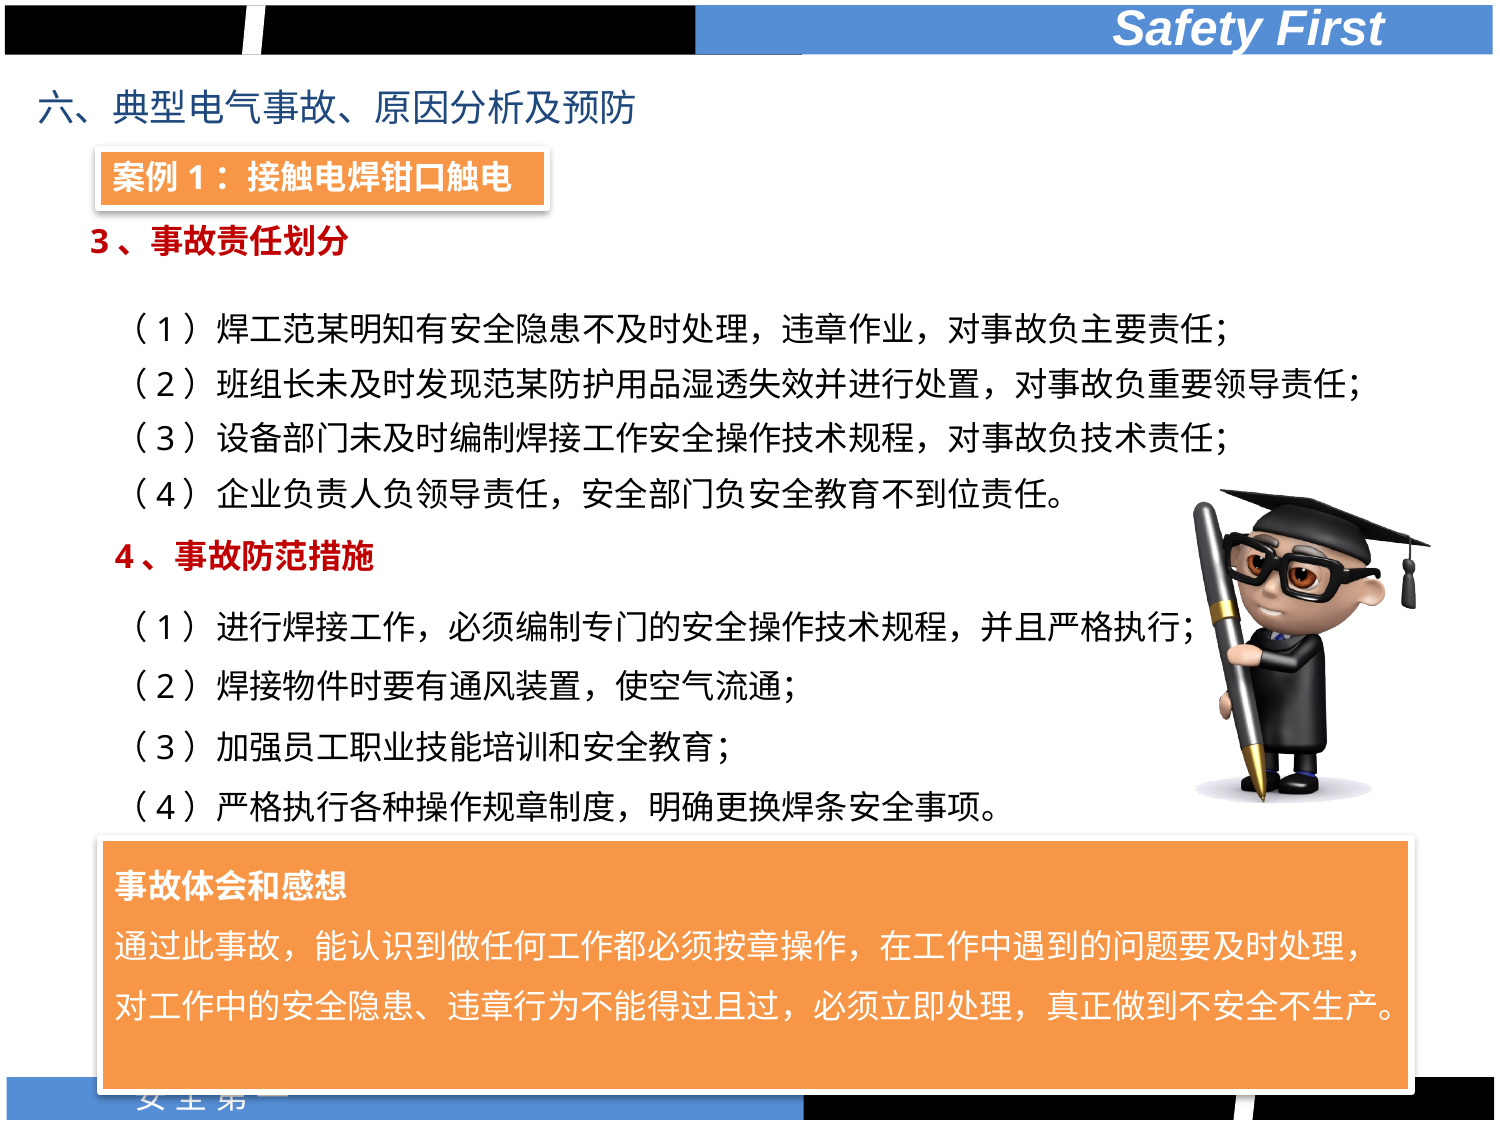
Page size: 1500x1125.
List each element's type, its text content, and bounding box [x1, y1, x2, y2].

text_box （1）进行焊接工作，必须编制专门的安全操作技术规程，并且严格执行； [100, 578, 1105, 654]
text_box （3）设备部门未及时编制焊接工作安全操作技术规程，对事故负技术责任； [100, 389, 1500, 464]
text_box 4、事故防范措施 [100, 527, 1081, 578]
text_box 案例1：接触电焊钳口触电 [95, 146, 550, 211]
text_box （4）企业负责人负领导责任，安全部门负安全教育不到位责任。 [100, 445, 1105, 521]
text_box （2）焊接物件时要有通风装置，使空气流通； [100, 637, 1081, 698]
picture [1110, 479, 1459, 829]
text_box 六、典型电气事故、原因分析及预防 [22, 76, 653, 137]
text_box 3、事故责任划分 [75, 212, 365, 268]
text_box 事故体会和感想 通过此事故，能认识到做任何工作都必须按章操作，在工作中遇到的问题要及时处理，对工作中的安全隐患、违章行为不能得过且过，必须立即处理，真正做到不安全不生产。 [97, 835, 1415, 1095]
text_box （1）焊工范某明知有安全隐患不及时处理，违章作业，对事故负主要责任； [100, 280, 1500, 335]
text_box （2）班组长未及时发现范某防护用品湿透失效并进行处置，对事故负重要领导责任； [100, 335, 1500, 389]
text_box （3）加强员工职业技能培训和安全教育； [100, 698, 1081, 759]
text_box （4）严格执行各种操作规章制度，明确更换焊条安全事项。 [100, 759, 1081, 834]
